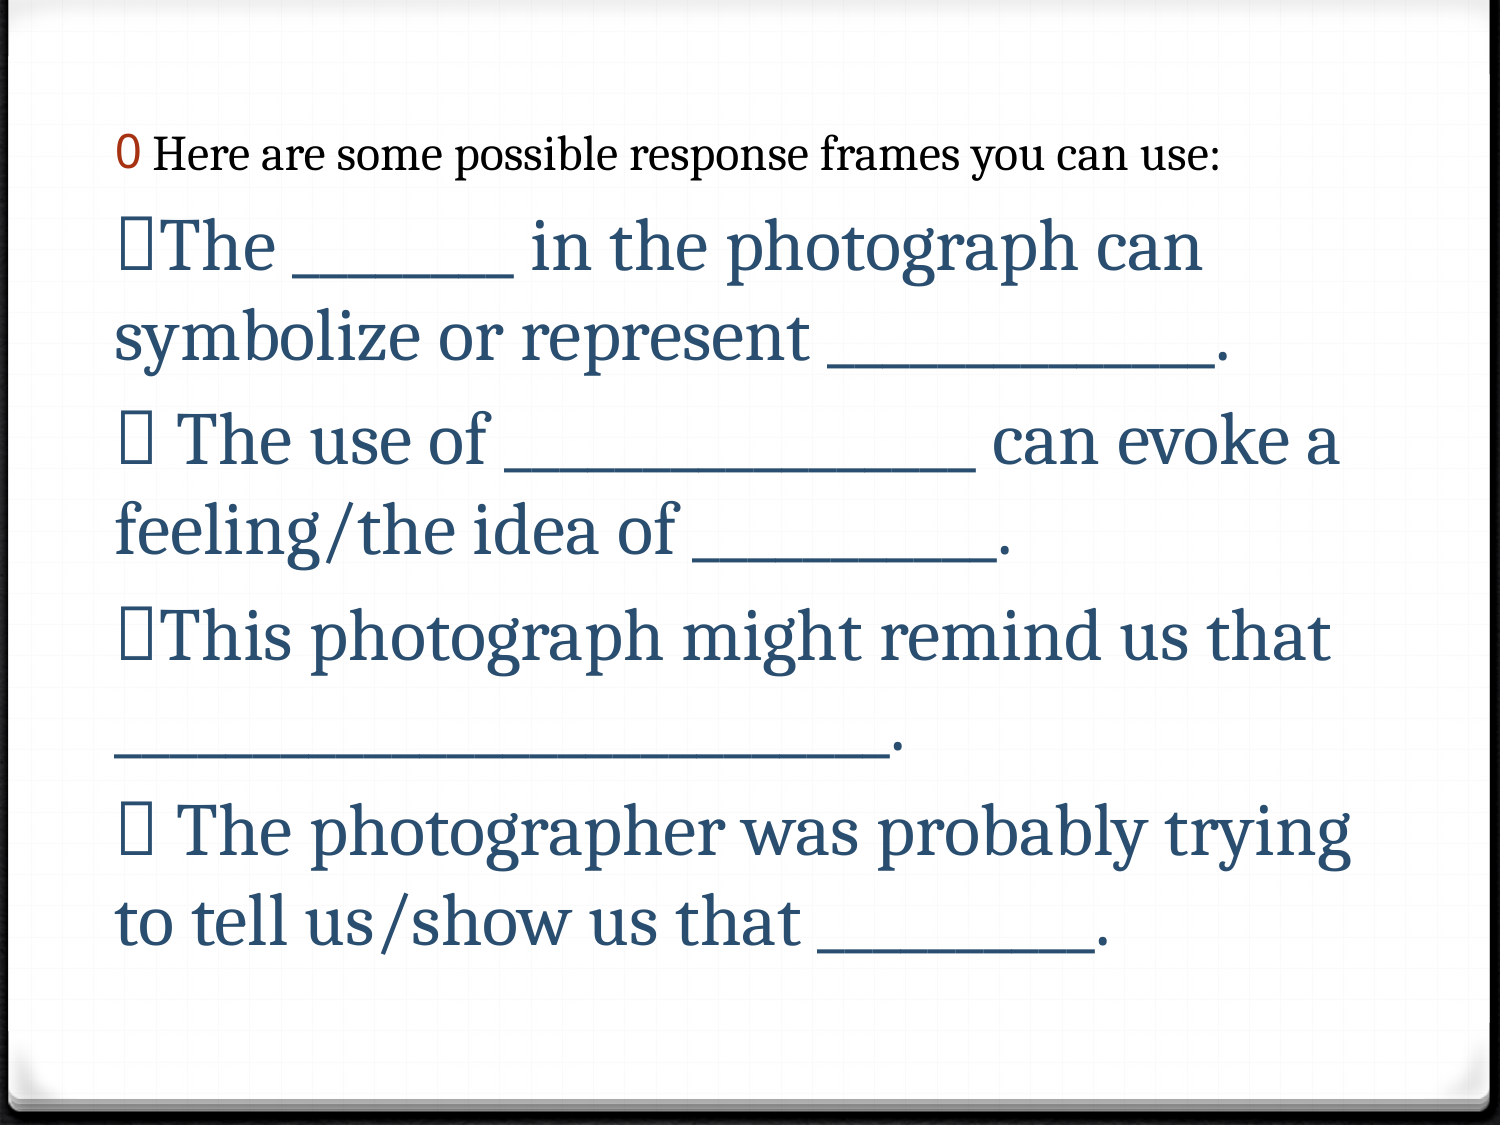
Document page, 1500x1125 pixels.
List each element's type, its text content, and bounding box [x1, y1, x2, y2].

list Here are some possible response frames you can use: The ________ in the photograph can symbolize or represent ______________.  The use of _________________ can evoke a feeling/the idea of ___________. This photograph might remind us that ____________________________.  The photographer was probably trying to tell us/show us that __________. [99, 112, 1388, 1038]
picture [0, 0, 1500, 1125]
